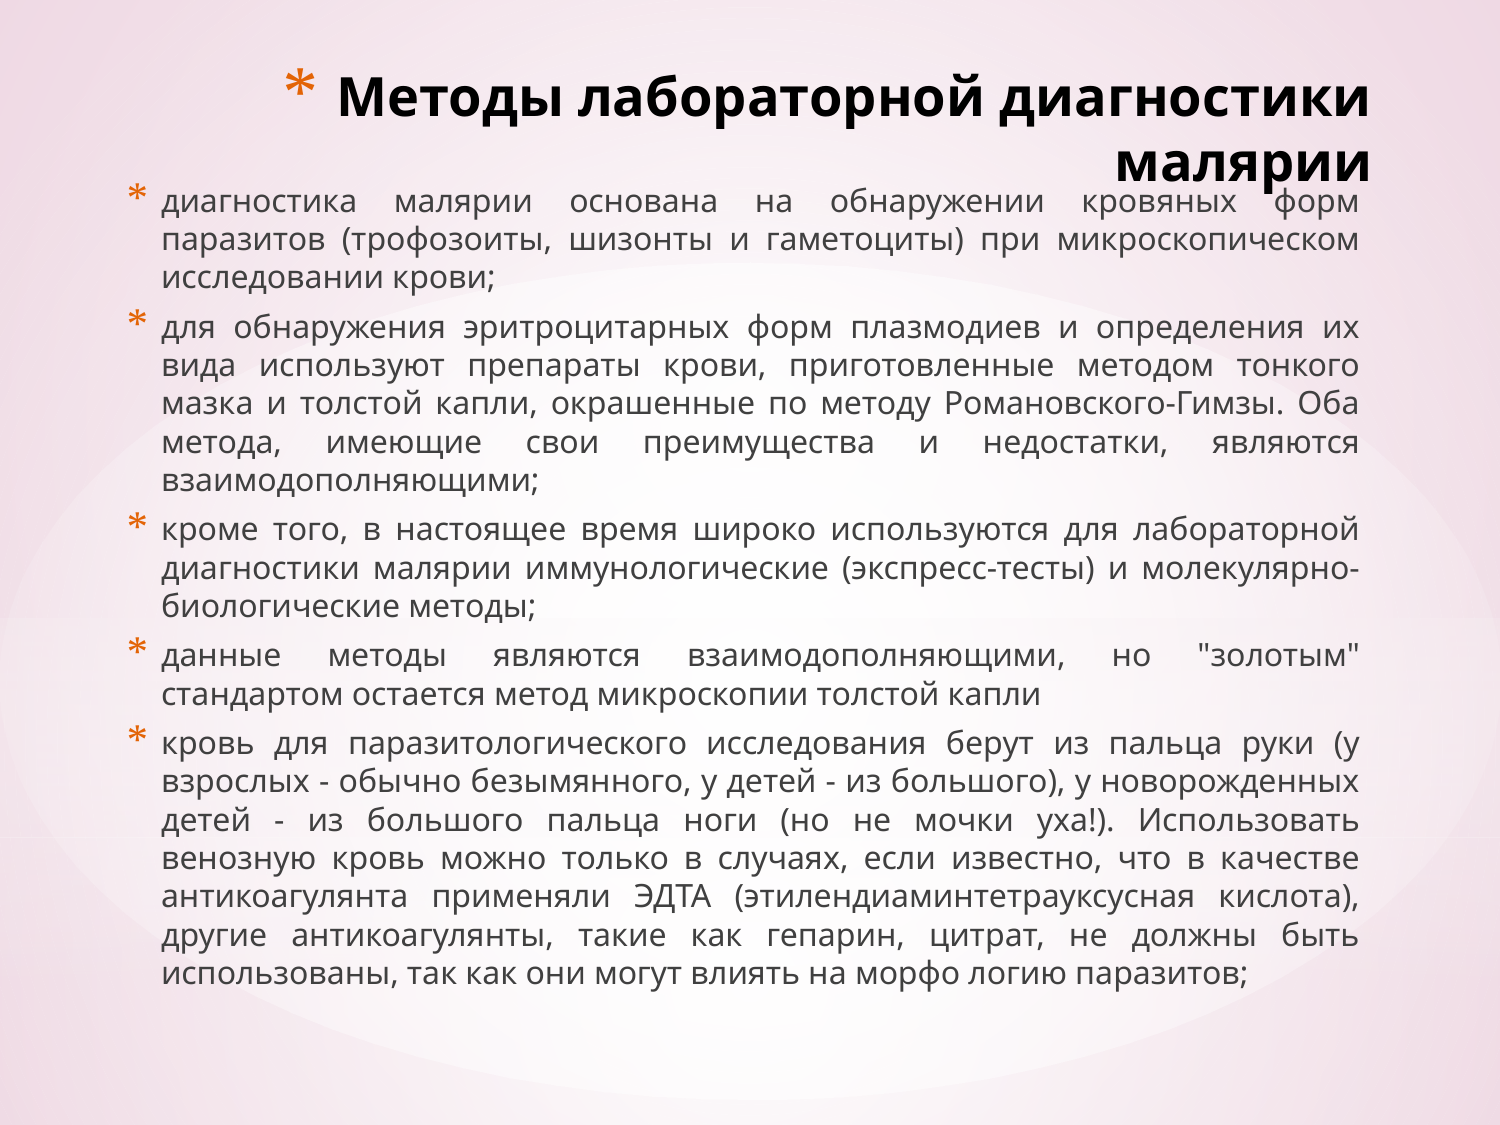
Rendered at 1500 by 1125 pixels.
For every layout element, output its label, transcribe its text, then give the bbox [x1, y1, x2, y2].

title Методы лабораторной диагностики малярии [112, 54, 1388, 243]
list диагностика малярии основана на обнаружении кровяных форм паразитов (трофозоиты, шизонты и гаметоциты) при микроскопическом исследовании крови; для обнаружения эритроцитарных форм плазмодиев и определения их вида используют препараты крови, приготовленные методом тонкого мазка и толстой капли, окрашенные по методу Романовского-Гимзы. Оба метода, имеющие свои преимущества и недостатки, являются взаимодополняющими; кроме того, в настоящее время широко используются для лабораторной диагностики малярии иммунологические (экспресс-тесты) и молекулярно-биологические методы; данные методы являются взаимодополняющими, но "золотым" стандартом остается метод микроскопии толстой капли кровь для паразитологического исследования берут из пальца руки (у взрослых - обычно безымянного, у детей - из большого), у новорожденных детей - из большого пальца ноги (но не мочки уха!). Использовать венозную кровь можно только в случаях, если известно, что в качестве антикоагулянта применяли ЭДТА (этилендиаминтетрауксусная кислота), другие антикоагулянты, такие как гепарин, цитрат, не должны быть использованы, так как они могут влиять на морфо логию паразитов; [112, 172, 1376, 1012]
